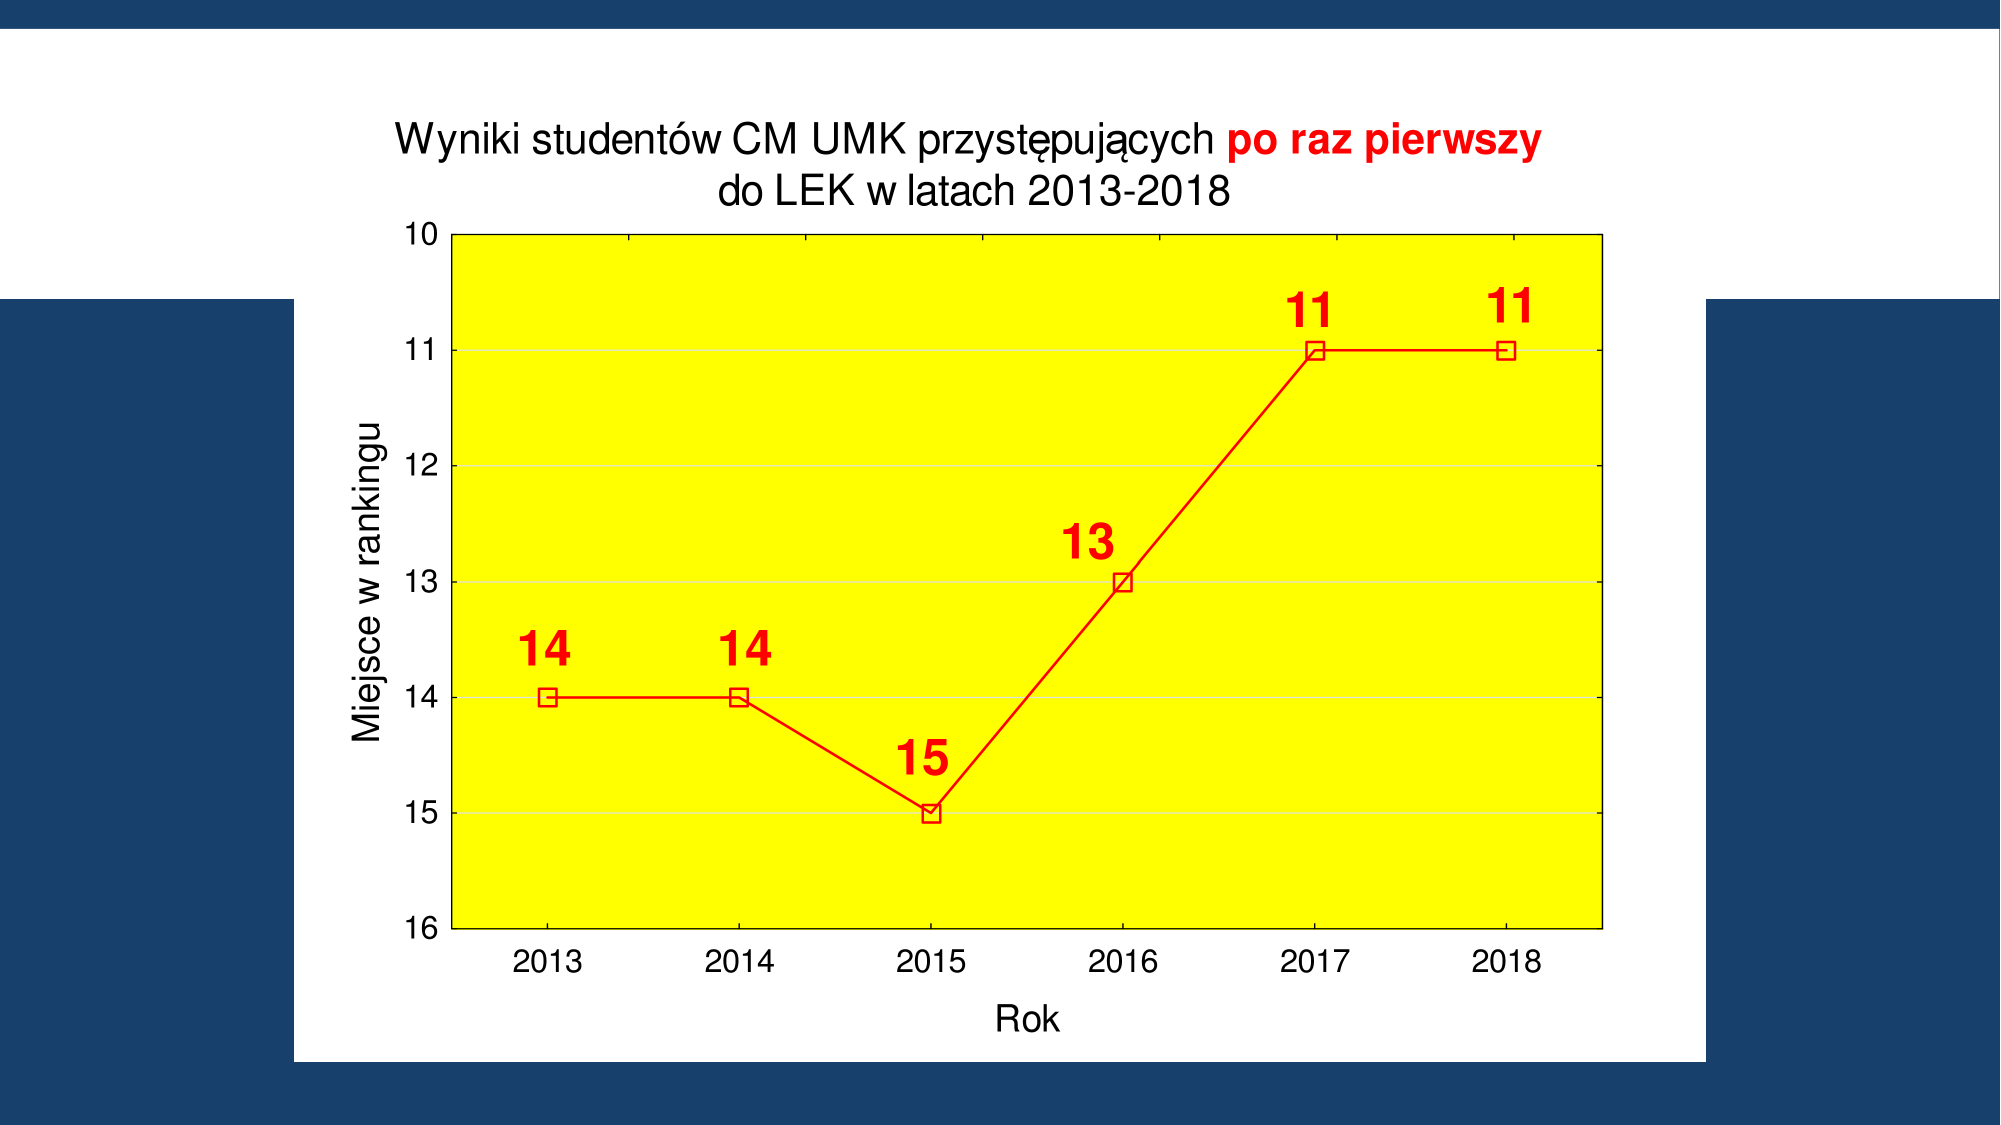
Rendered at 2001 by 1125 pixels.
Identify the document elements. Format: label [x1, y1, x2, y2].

picture [294, 62, 1706, 1063]
